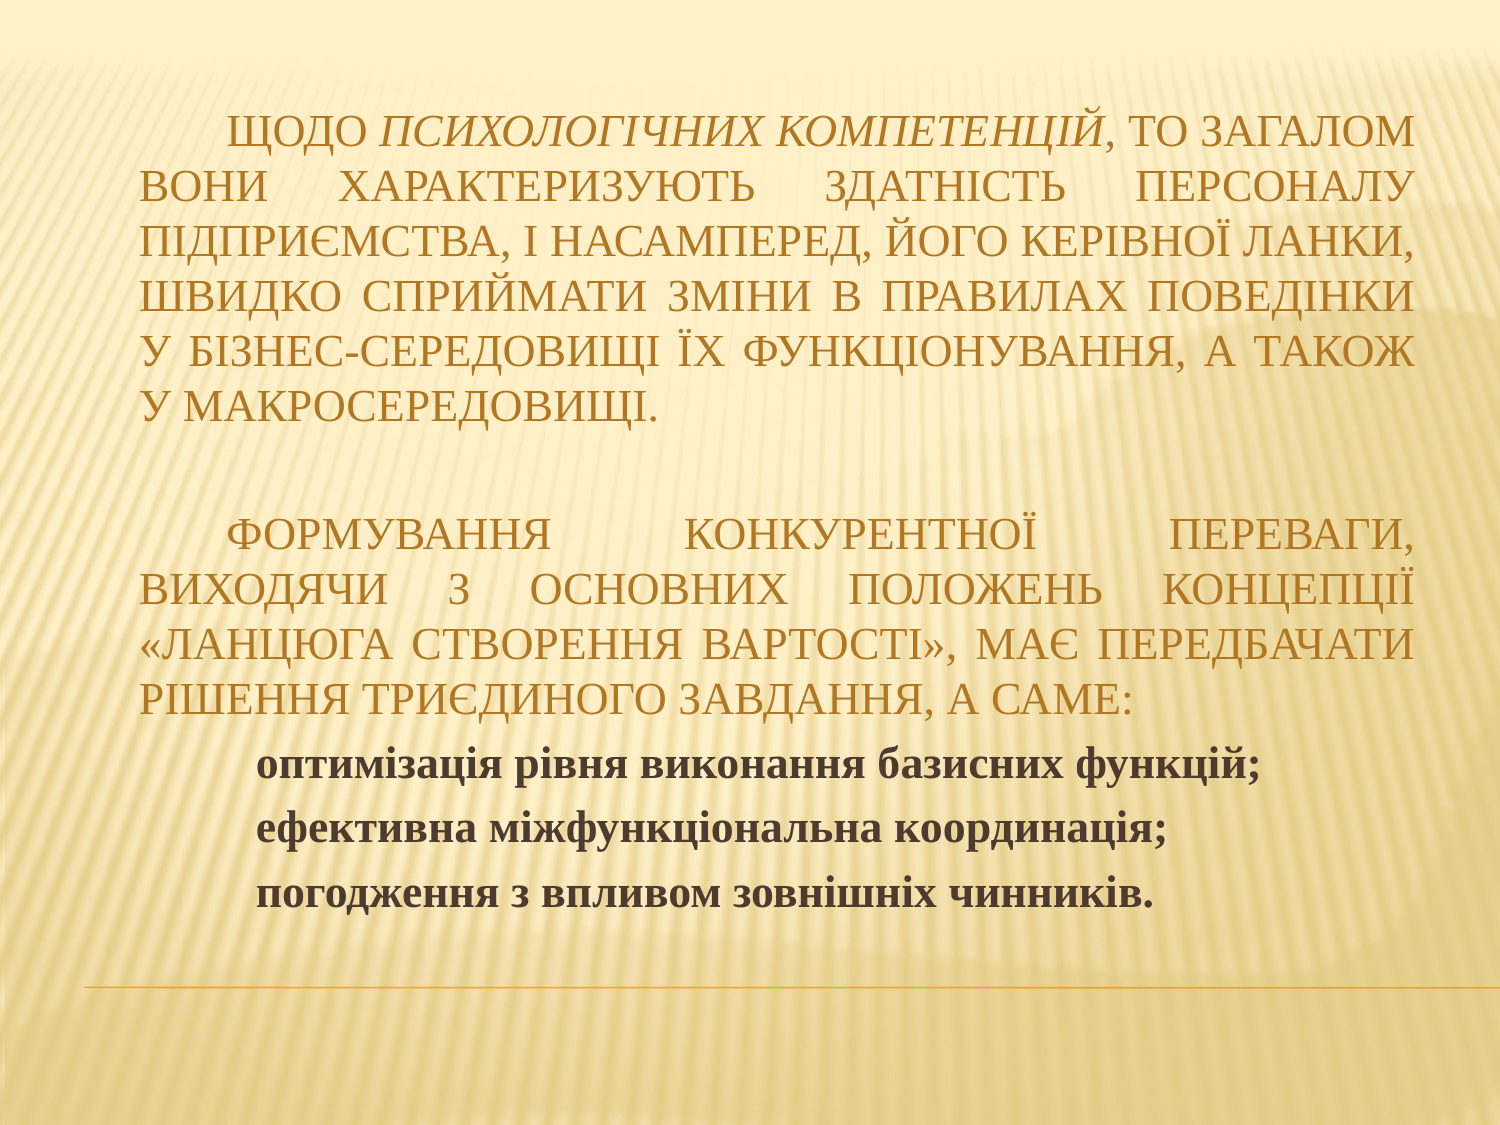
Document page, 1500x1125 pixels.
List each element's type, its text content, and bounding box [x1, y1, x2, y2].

list Щодо психологічних компетенцій, то загалом вони характеризують здатність персоналу підприємства, і насамперед, його керівної ланки, швидко сприймати зміни в правилах поведінки у бізнес-середовищі їх функціонування, а також у макросередовищі. Формування конкурентної переваги, виходячи з основних положень концепції «ланцюга створення вартості», має передбачати рішення триєдиного завдання, а саме: оптимізація рівня виконання базисних функцій; ефективна міжфункціональна координація; погодження з впливом зовнішніх чинників. [123, 136, 1431, 880]
